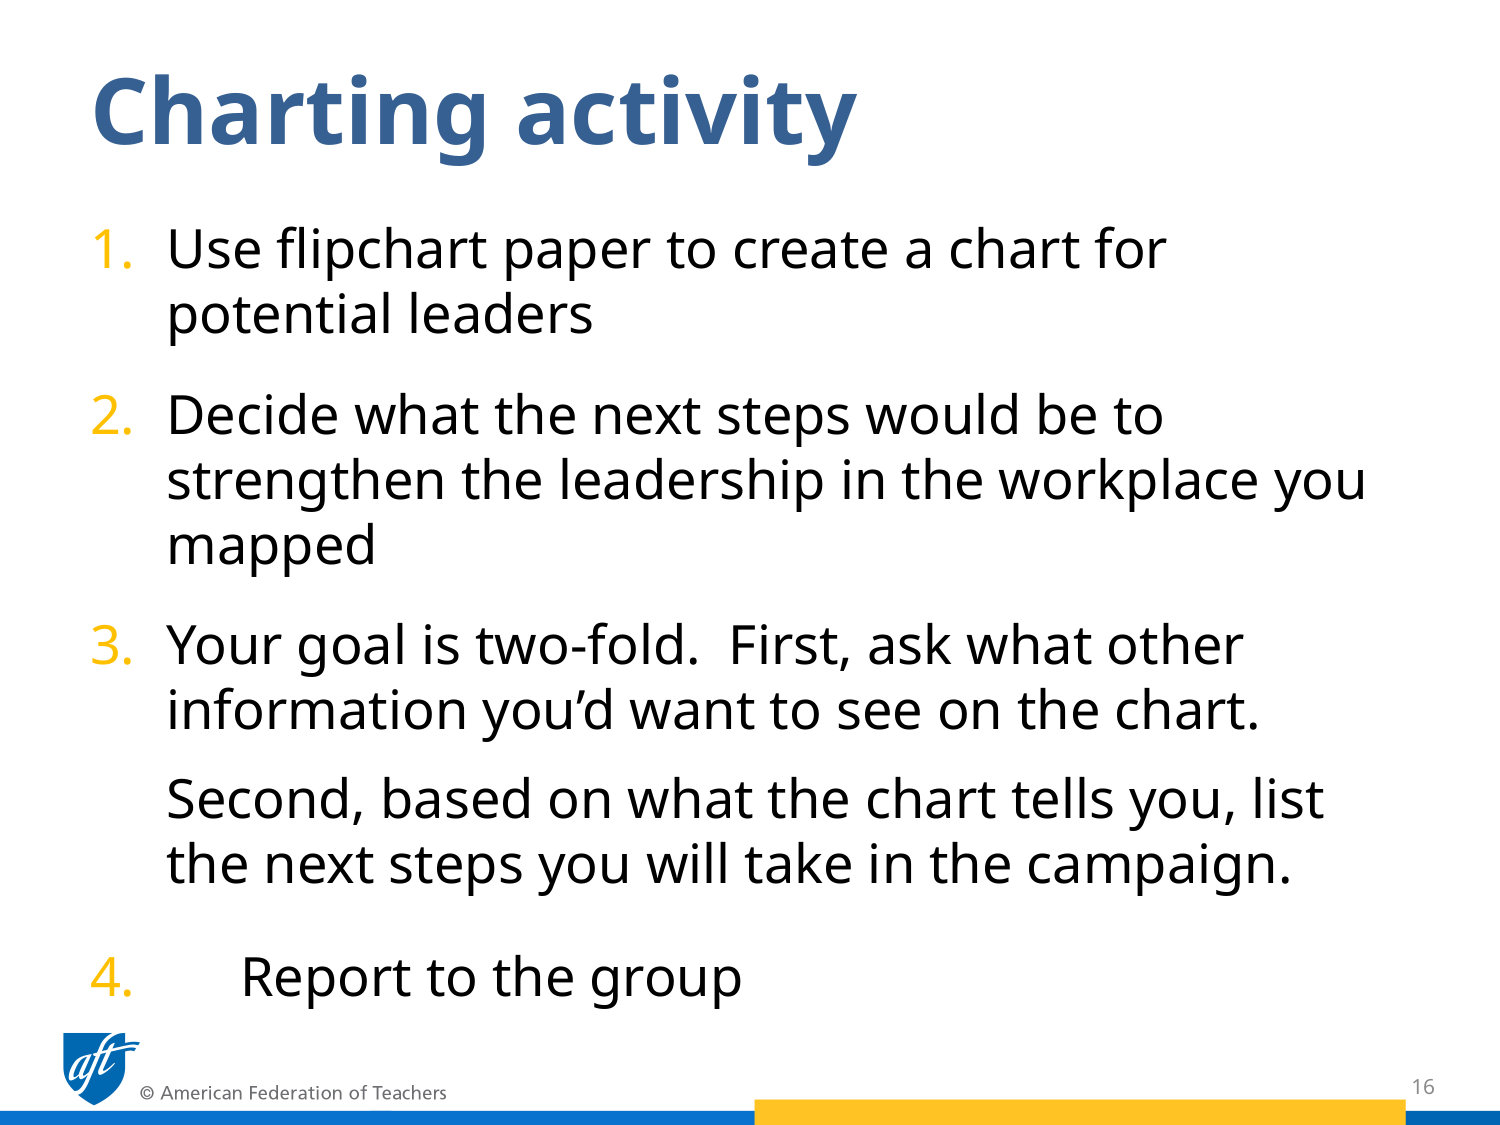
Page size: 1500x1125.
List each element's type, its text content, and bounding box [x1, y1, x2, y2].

slide_number 16 [1137, 1062, 1450, 1113]
picture [0, 0, 1500, 1125]
list Use flipchart paper to create a chart for potential leaders Decide what the next steps would be to strengthen the leadership in the workplace you mapped Your goal is two-fold. First, ask what other information you’d want to see on the chart. Second, based on what the chart tells you, list the next steps you will take in the campaign. 4. Report to the group [75, 206, 1425, 988]
title Charting activity [75, 45, 1425, 206]
